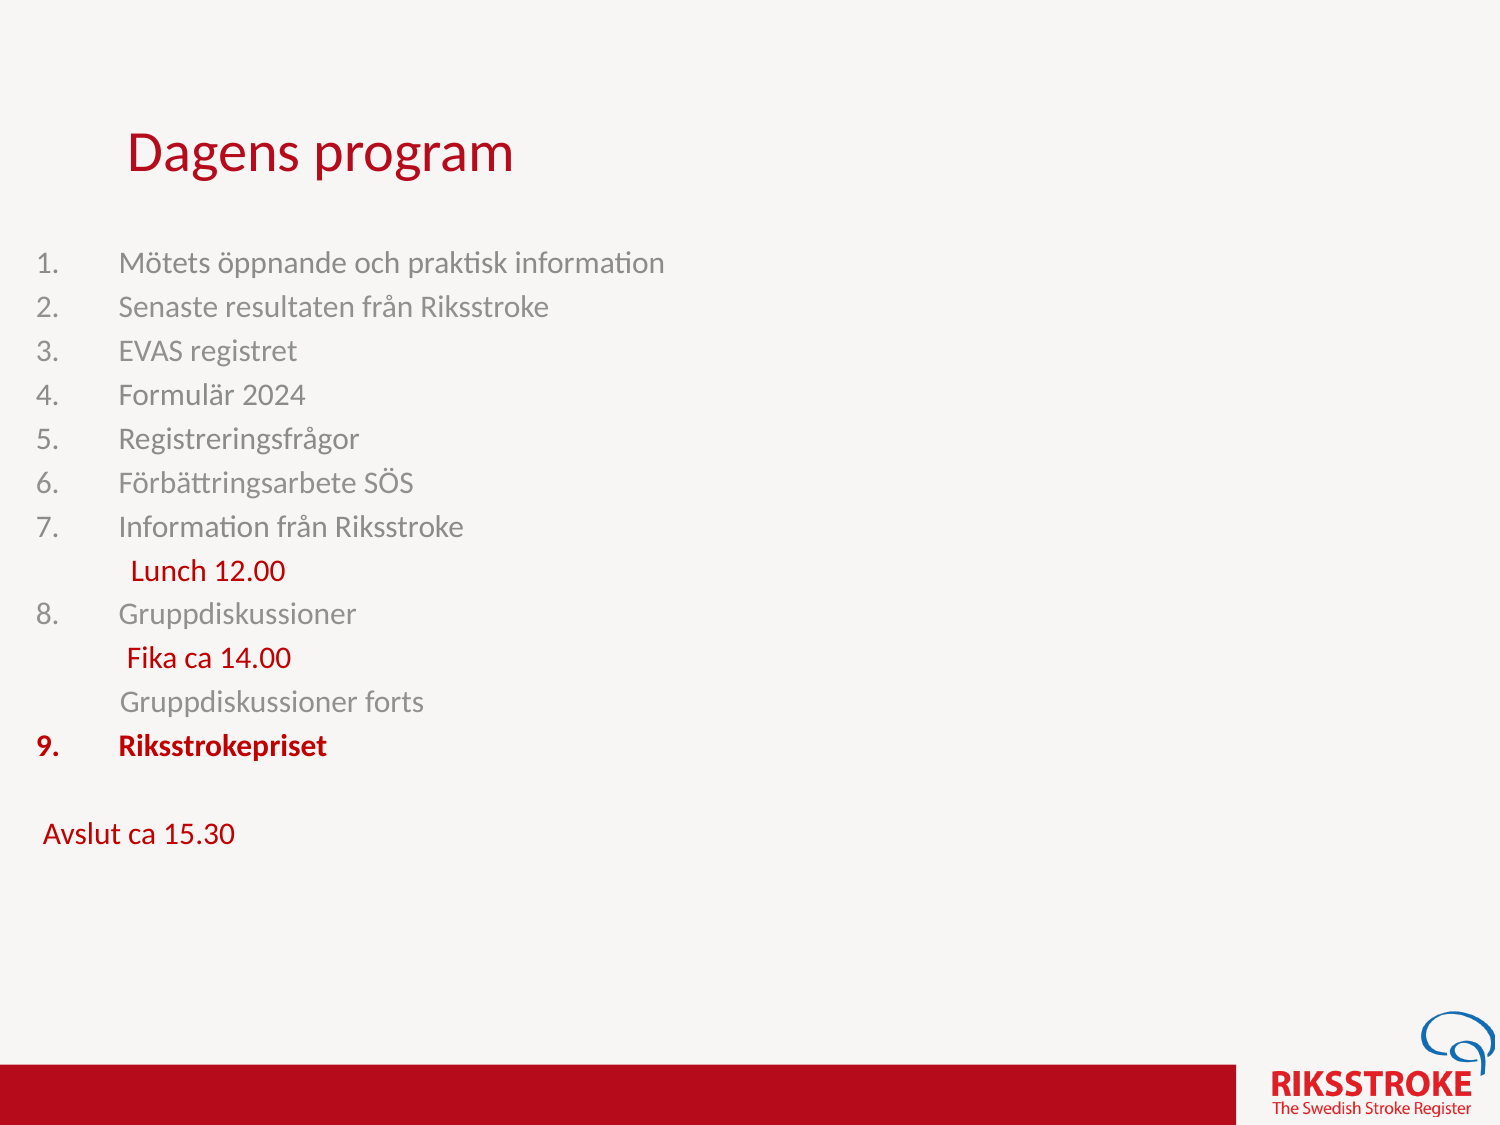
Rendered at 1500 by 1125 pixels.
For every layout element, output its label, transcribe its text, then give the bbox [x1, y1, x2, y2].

subtitle Mötets öppnande och praktisk information Senaste resultaten från Riksstroke EVAS registret Formulär 2024 Registreringsfrågor Förbättringsarbete SÖS Information från Riksstroke Lunch 12.00 Gruppdiskussioner Fika ca 14.00 Gruppdiskussioner forts Riksstrokepriset Avslut ca 15.30 [20, 234, 1363, 865]
title Dagens program [112, 27, 1388, 269]
